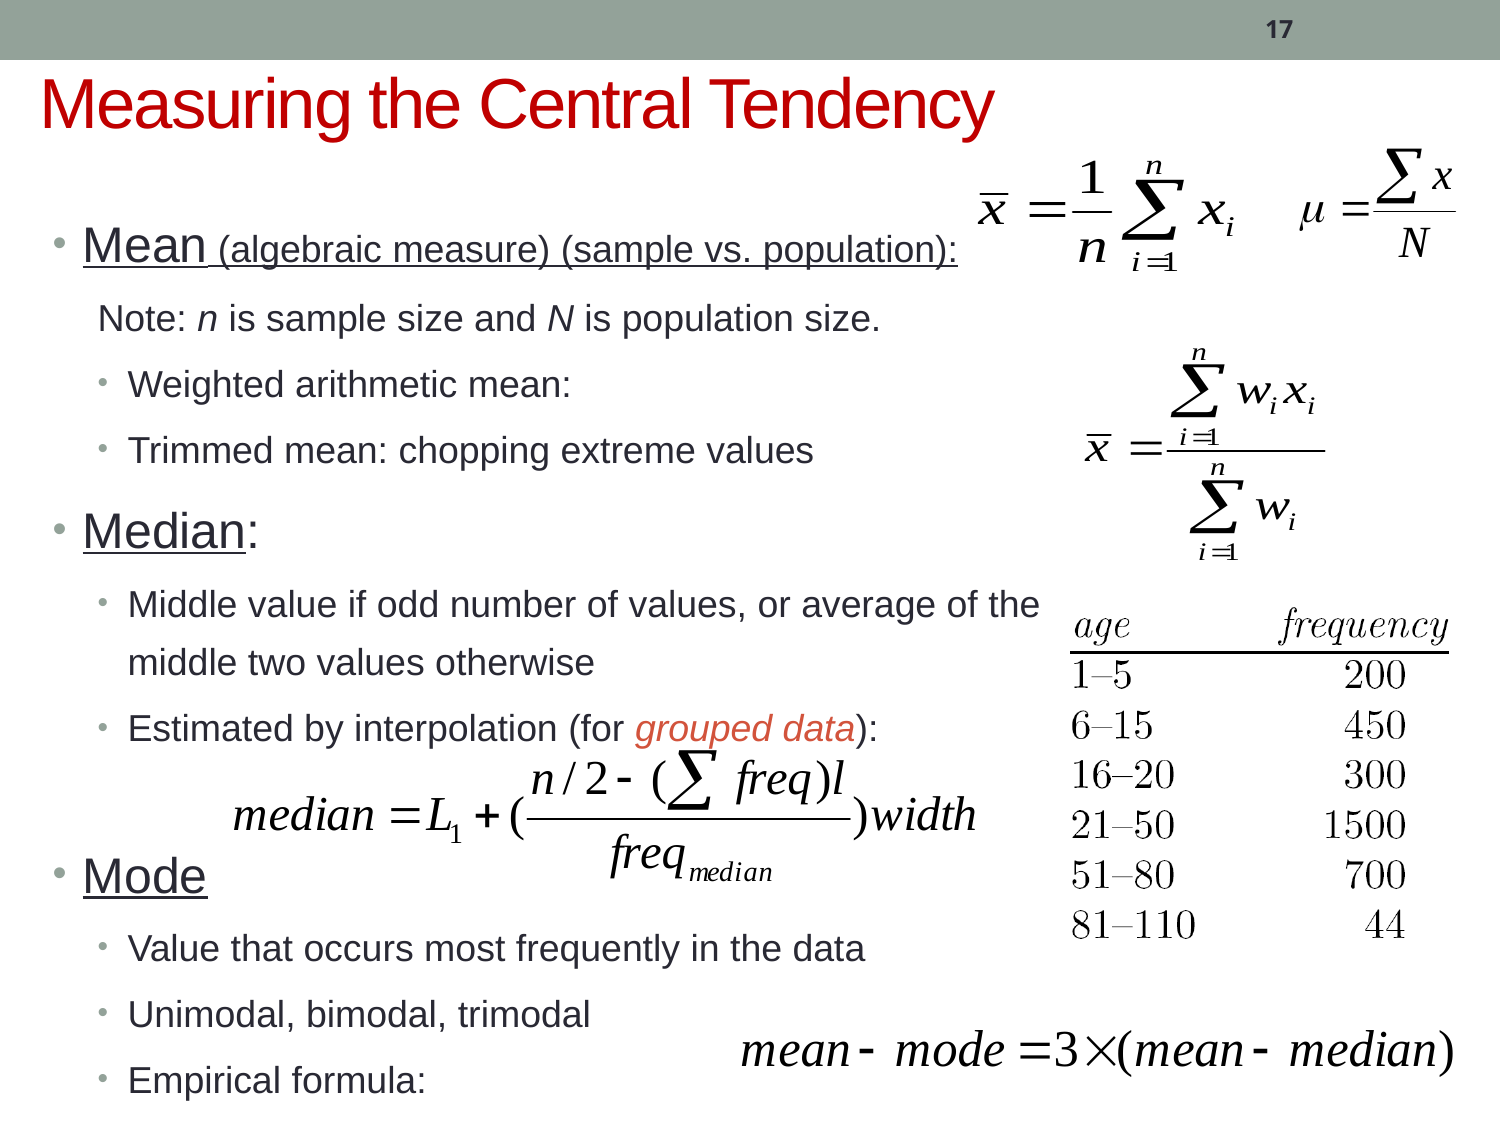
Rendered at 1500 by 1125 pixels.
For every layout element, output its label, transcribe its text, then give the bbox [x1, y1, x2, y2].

slide_number 17 [1250, 3, 1425, 50]
picture [1068, 607, 1449, 948]
title Measuring the Central Tendency [24, 50, 1463, 150]
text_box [965, 142, 1254, 282]
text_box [224, 741, 988, 892]
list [1290, 140, 1467, 268]
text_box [732, 1018, 1463, 1088]
list Mean (algebraic measure) (sample vs. population): Note: n is sample size and N is population size. Weighted arithmetic mean: Trimmed mean: chopping extreme values Median: Middle value if odd number of values, or average of the middle two values otherwise Estimated by interpolation (for grouped data): Mode Value that occurs most frequently in the data Unimodal, bimodal, trimodal Empirical formula: [37, 187, 1100, 1013]
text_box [1074, 331, 1338, 570]
